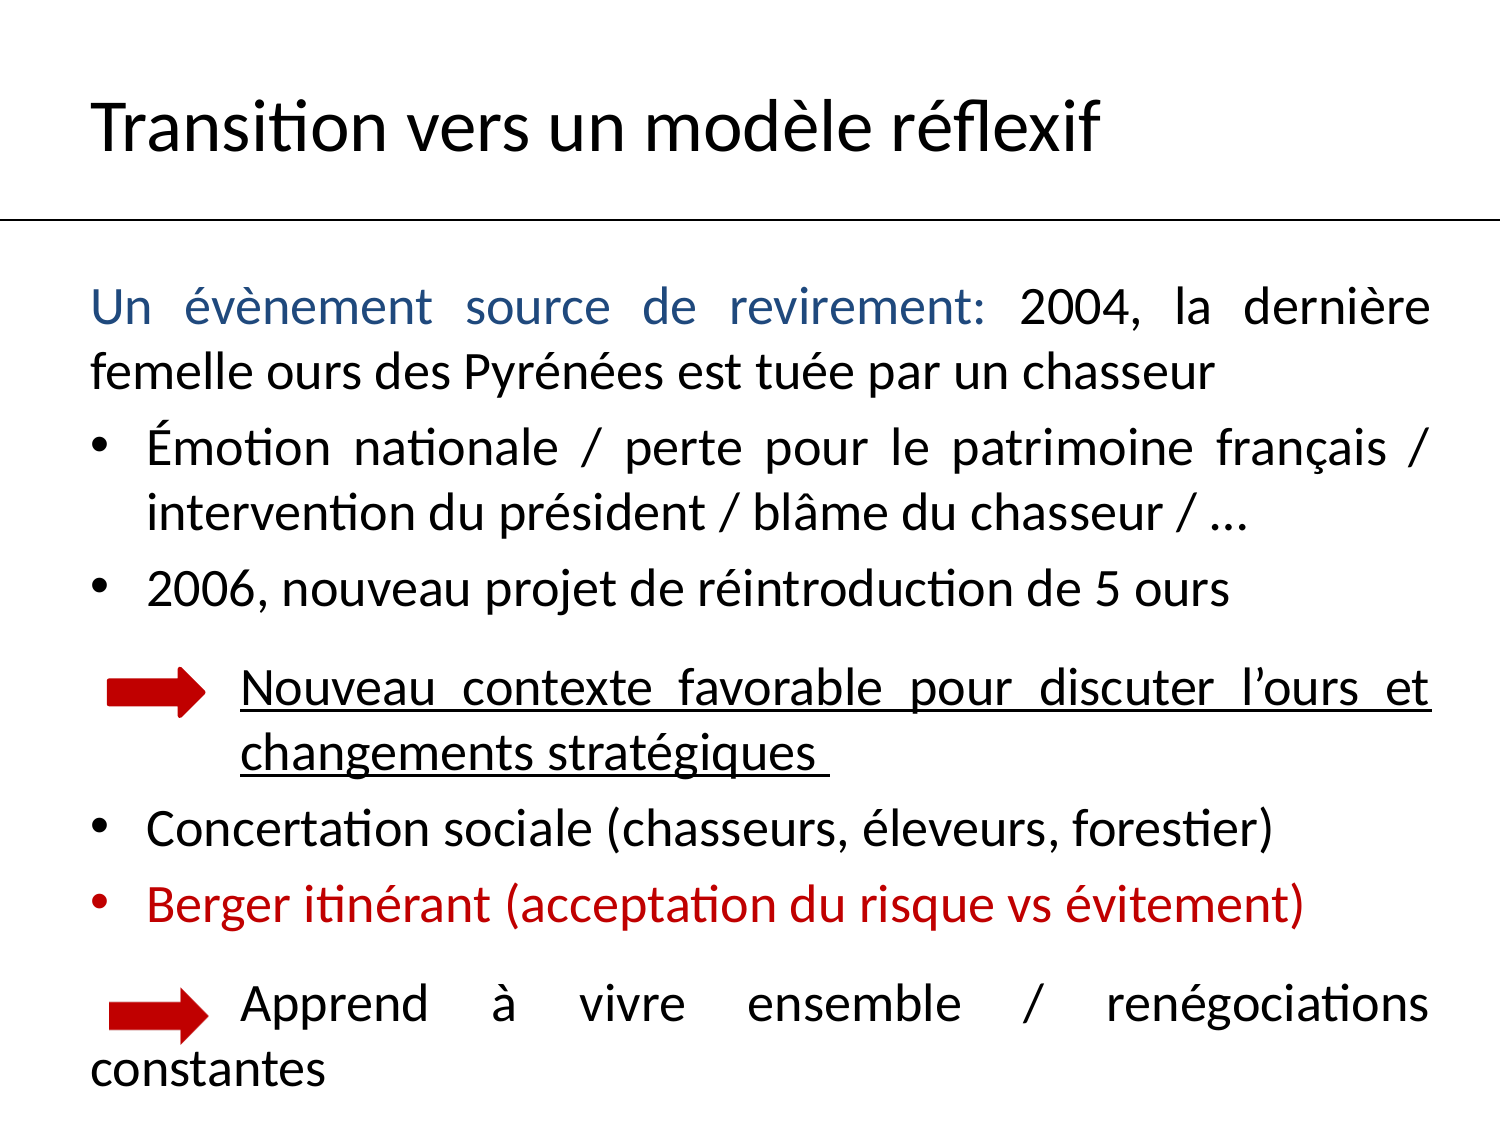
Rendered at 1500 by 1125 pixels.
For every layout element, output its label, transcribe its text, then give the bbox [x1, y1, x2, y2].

title Transition vers un modèle réflexif [75, 27, 1425, 216]
picture [108, 987, 210, 1045]
list Un évènement source de revirement: 2004, la dernière femelle ours des Pyrénées est tuée par un chasseur Émotion nationale / perte pour le patrimoine français / intervention du président / blâme du chasseur / … 2006, nouveau projet de réintroduction de 5 ours Nouveau contexte favorable pour discuter l’ours et changements stratégiques Concertation sociale (chasseurs, éleveurs, forestier) Berger itinérant (acceptation du risque vs évitement) Apprend à vivre ensemble / renégociations constantes [75, 262, 1447, 1106]
text_box [106, 666, 206, 718]
